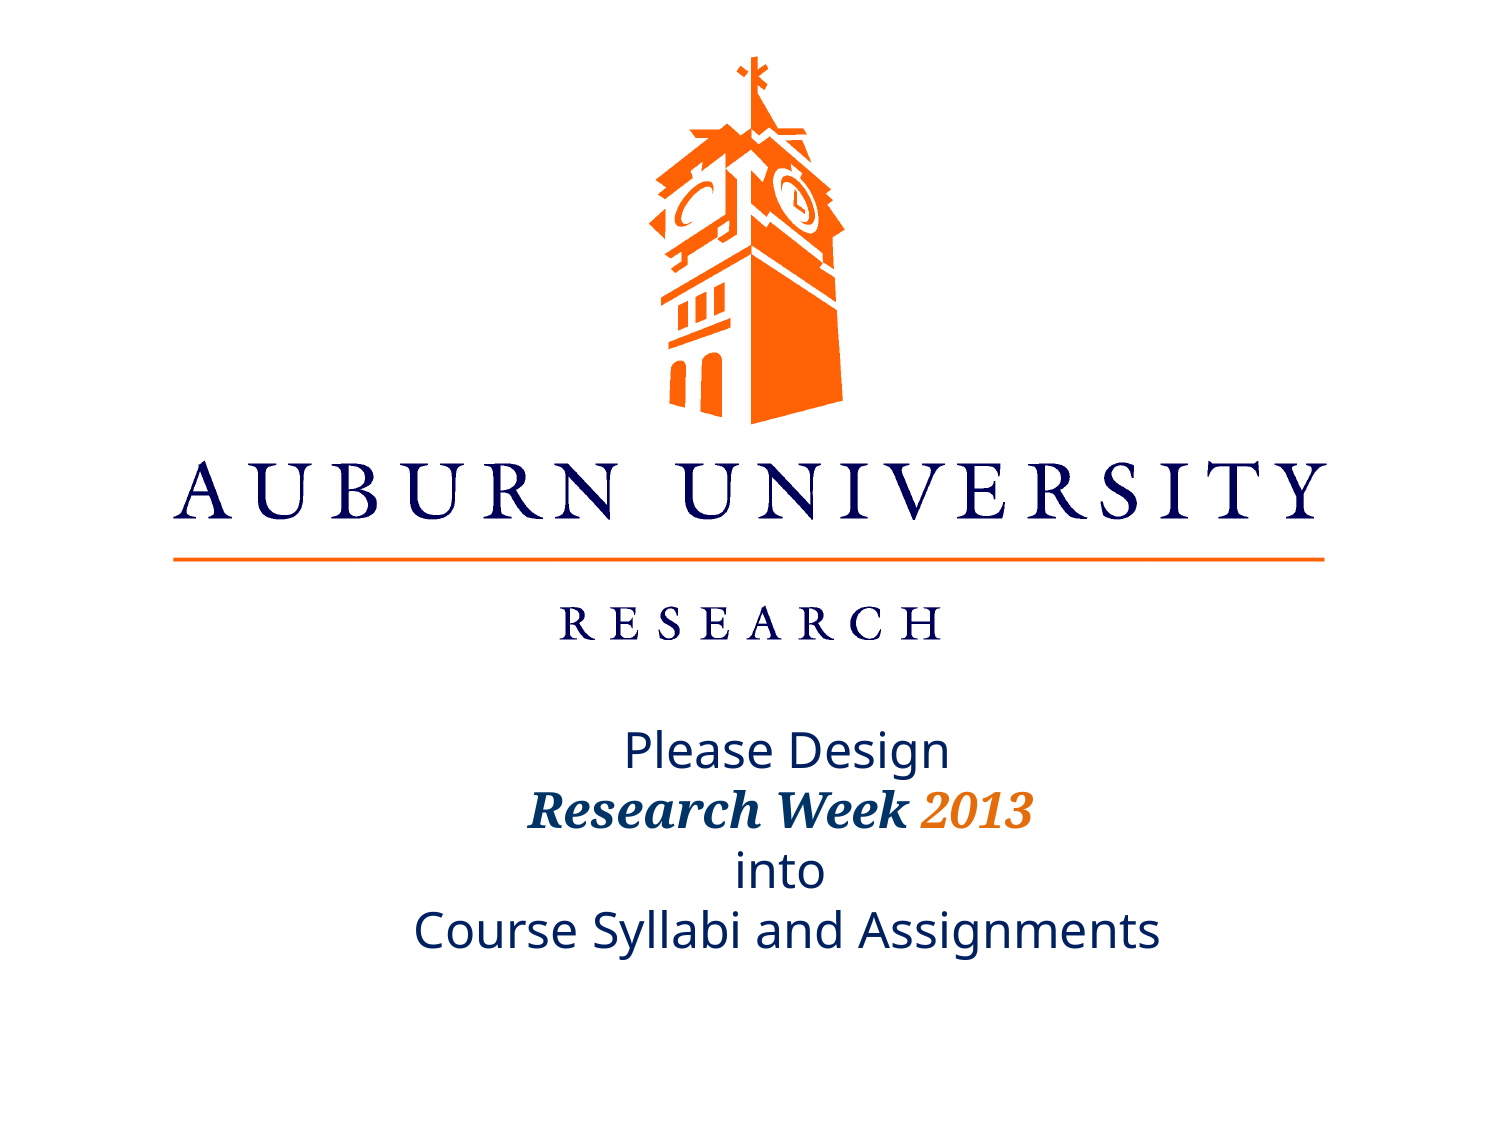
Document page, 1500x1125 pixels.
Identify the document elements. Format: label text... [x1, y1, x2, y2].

picture [155, 35, 1344, 662]
text_box Please Design Research Week 2013 into Course Syllabi and Assignments [362, 711, 1213, 966]
